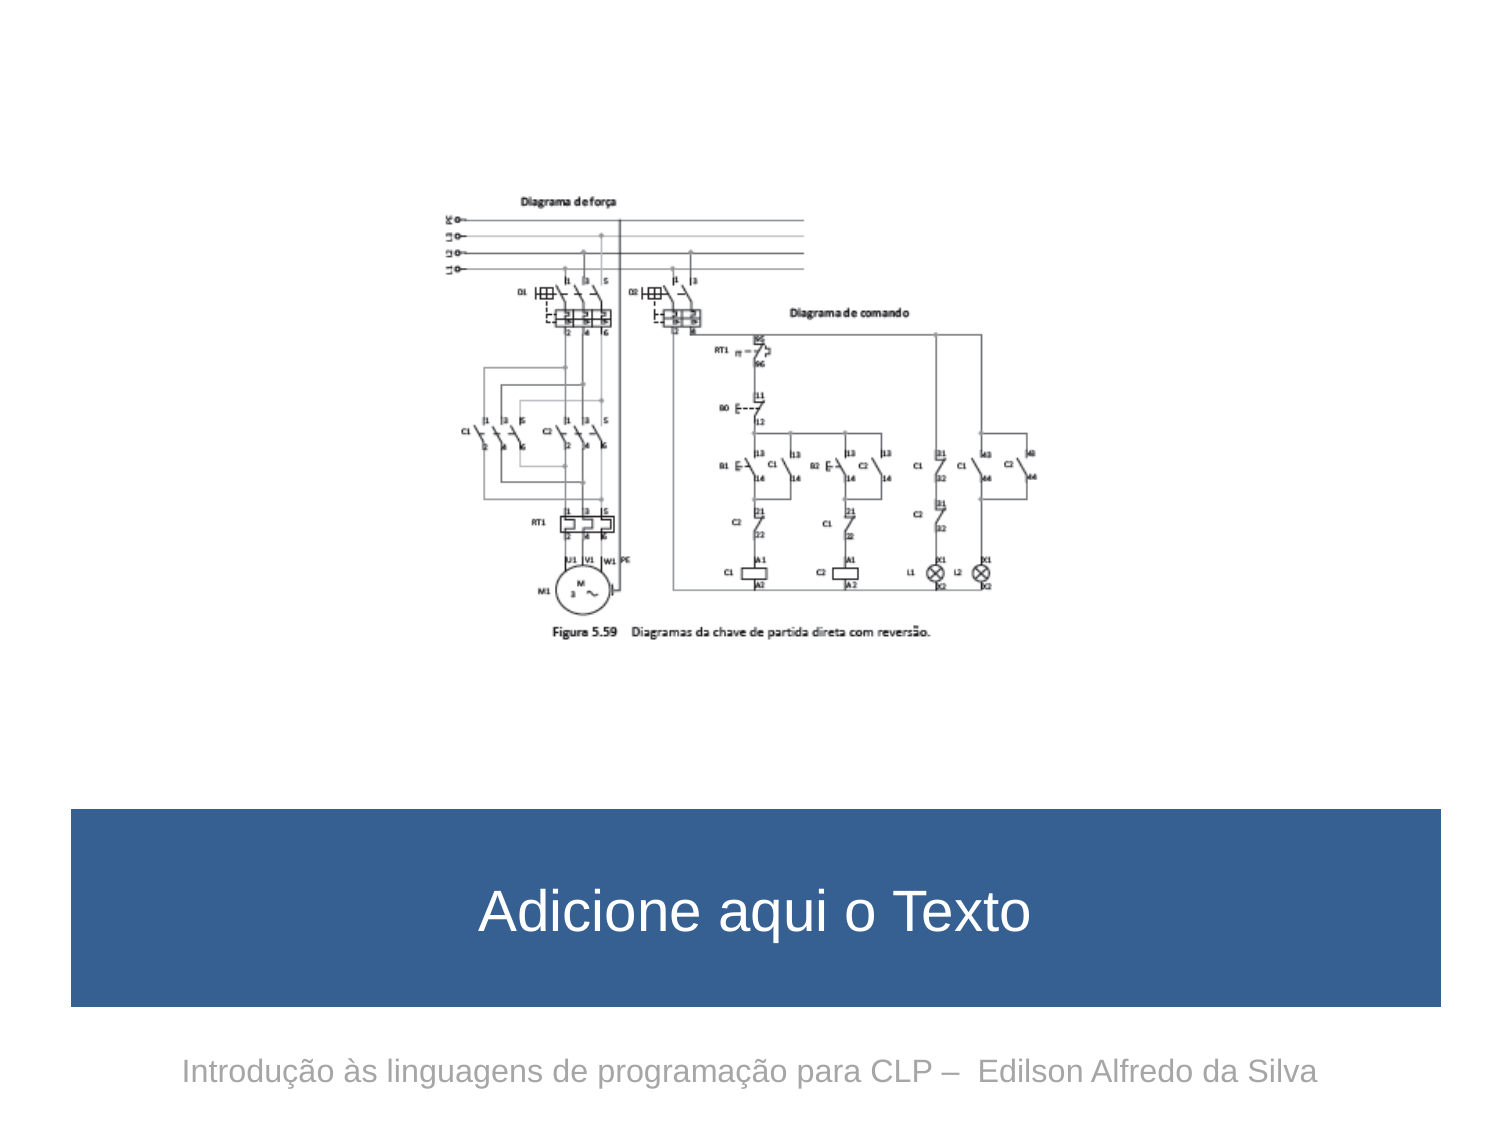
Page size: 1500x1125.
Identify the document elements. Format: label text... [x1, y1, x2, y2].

footer Introdução às linguagens de programação para CLP – Edilson Alfredo da Silva [0, 1042, 1500, 1103]
picture [407, 184, 1053, 657]
text_box Adicione aqui o Texto [70, 808, 1442, 1008]
